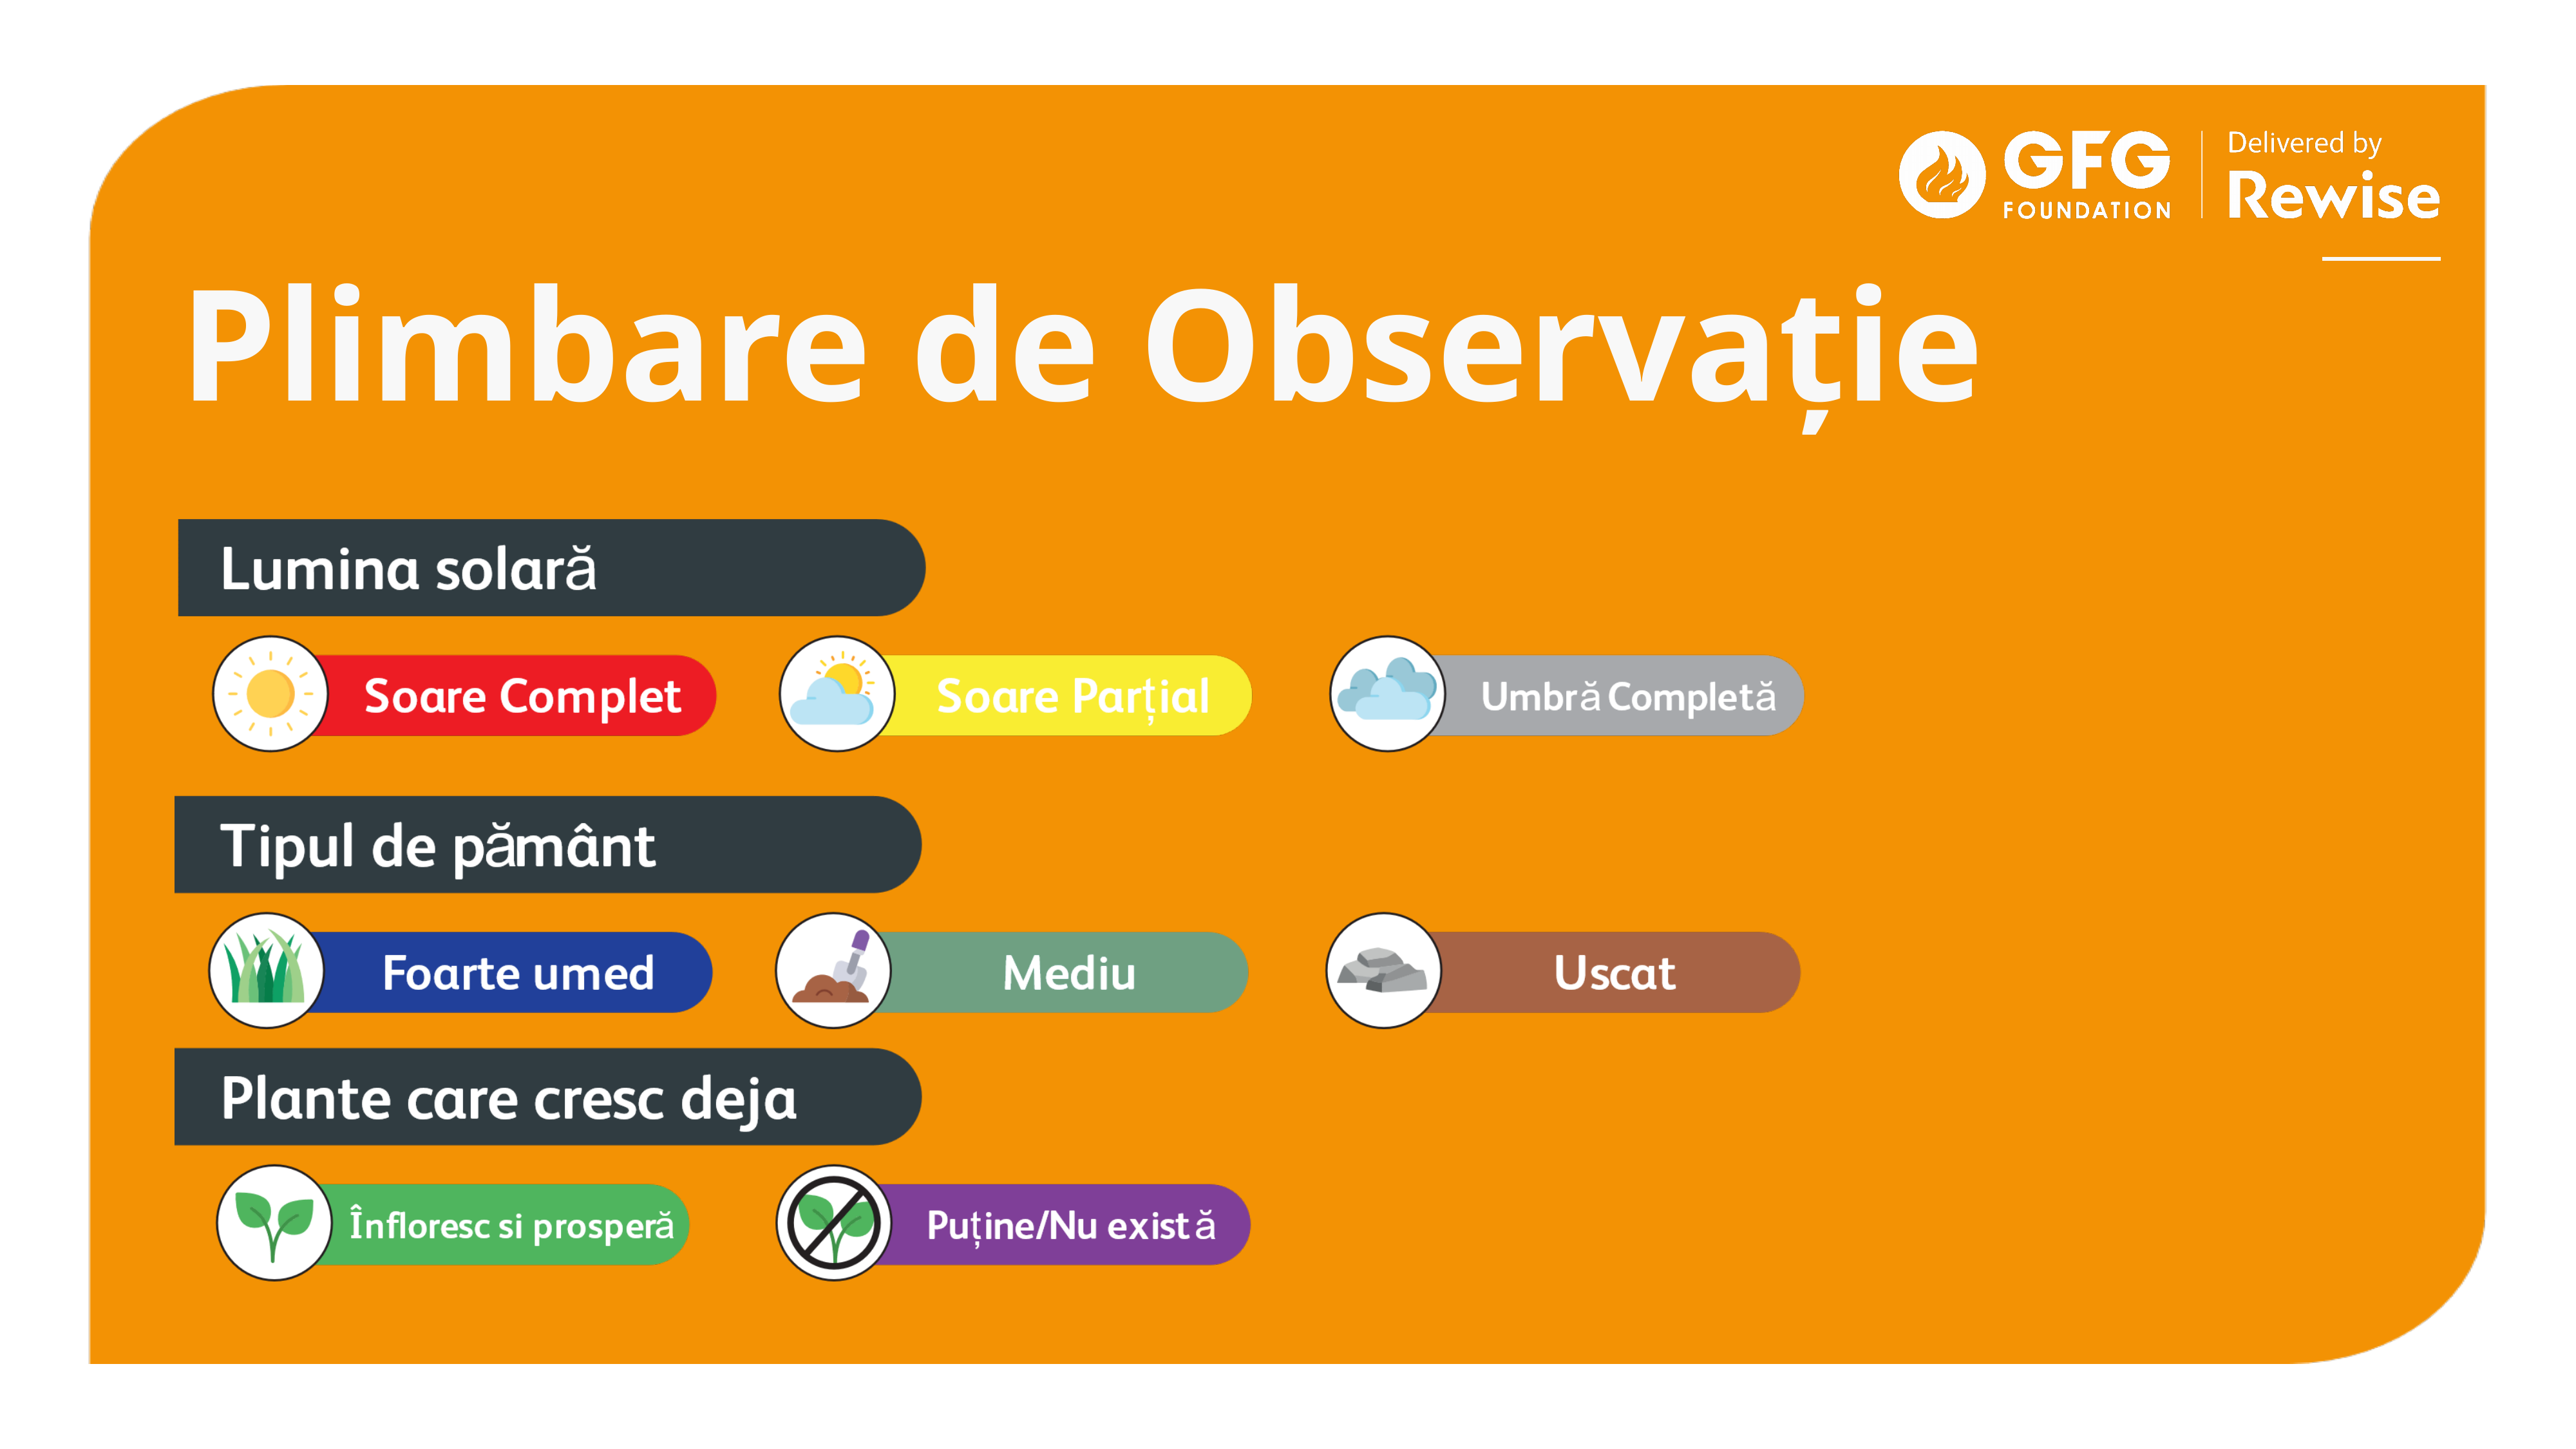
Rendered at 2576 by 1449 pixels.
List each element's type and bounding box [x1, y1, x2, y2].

picture [88, 84, 2488, 1365]
